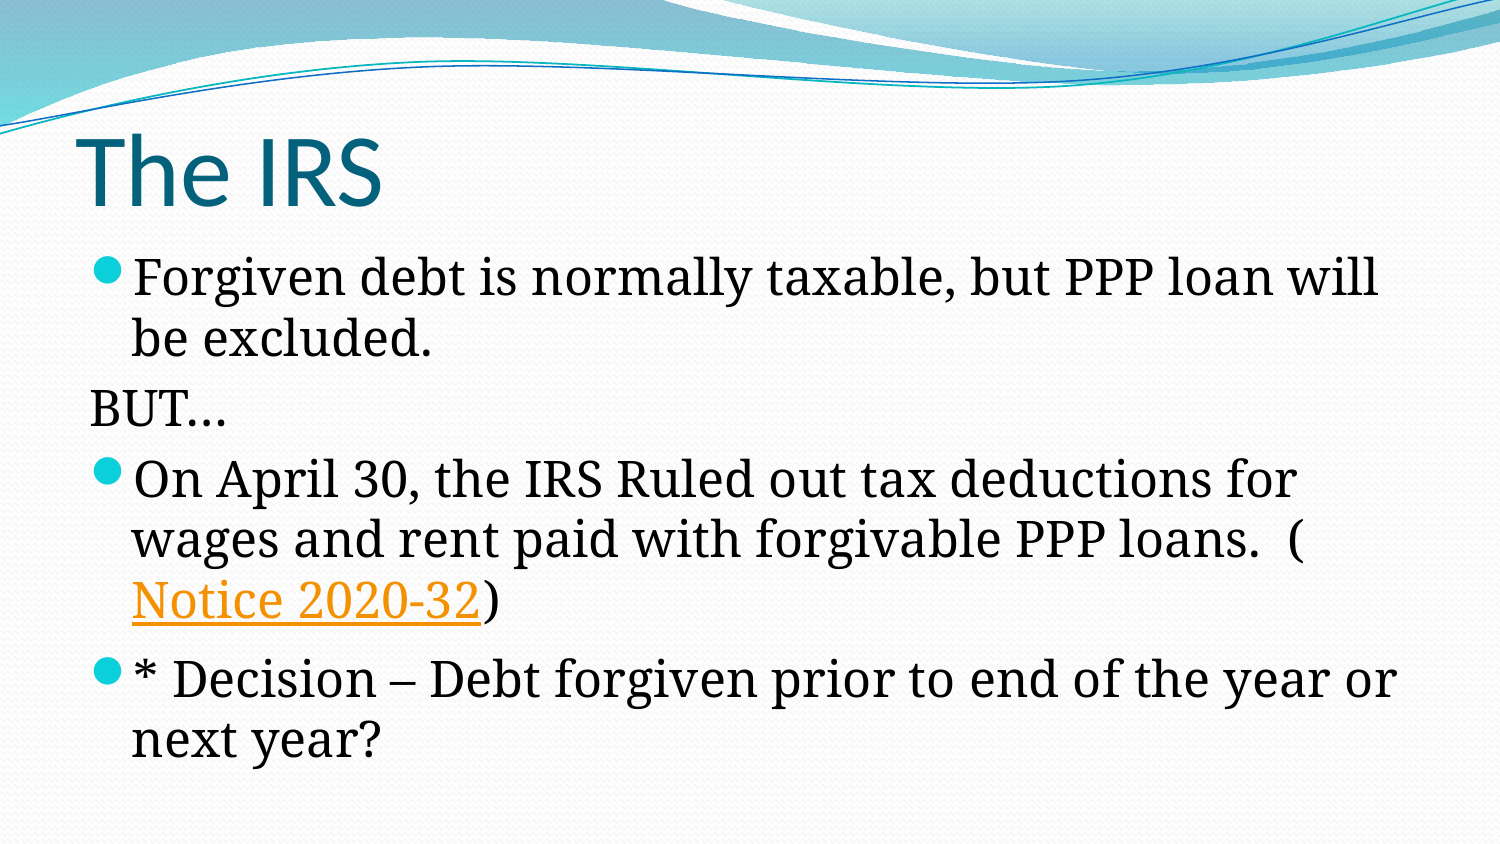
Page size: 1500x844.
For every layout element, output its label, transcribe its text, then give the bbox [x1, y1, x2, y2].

list Forgiven debt is normally taxable, but PPP loan will be excluded. BUT… On April 30, the IRS Ruled out tax deductions for wages and rent paid with forgivable PPP loans. (Notice 2020-32) * Decision – Debt forgiven prior to end of the year or next year? [75, 238, 1425, 779]
title The IRS [75, 86, 1425, 228]
